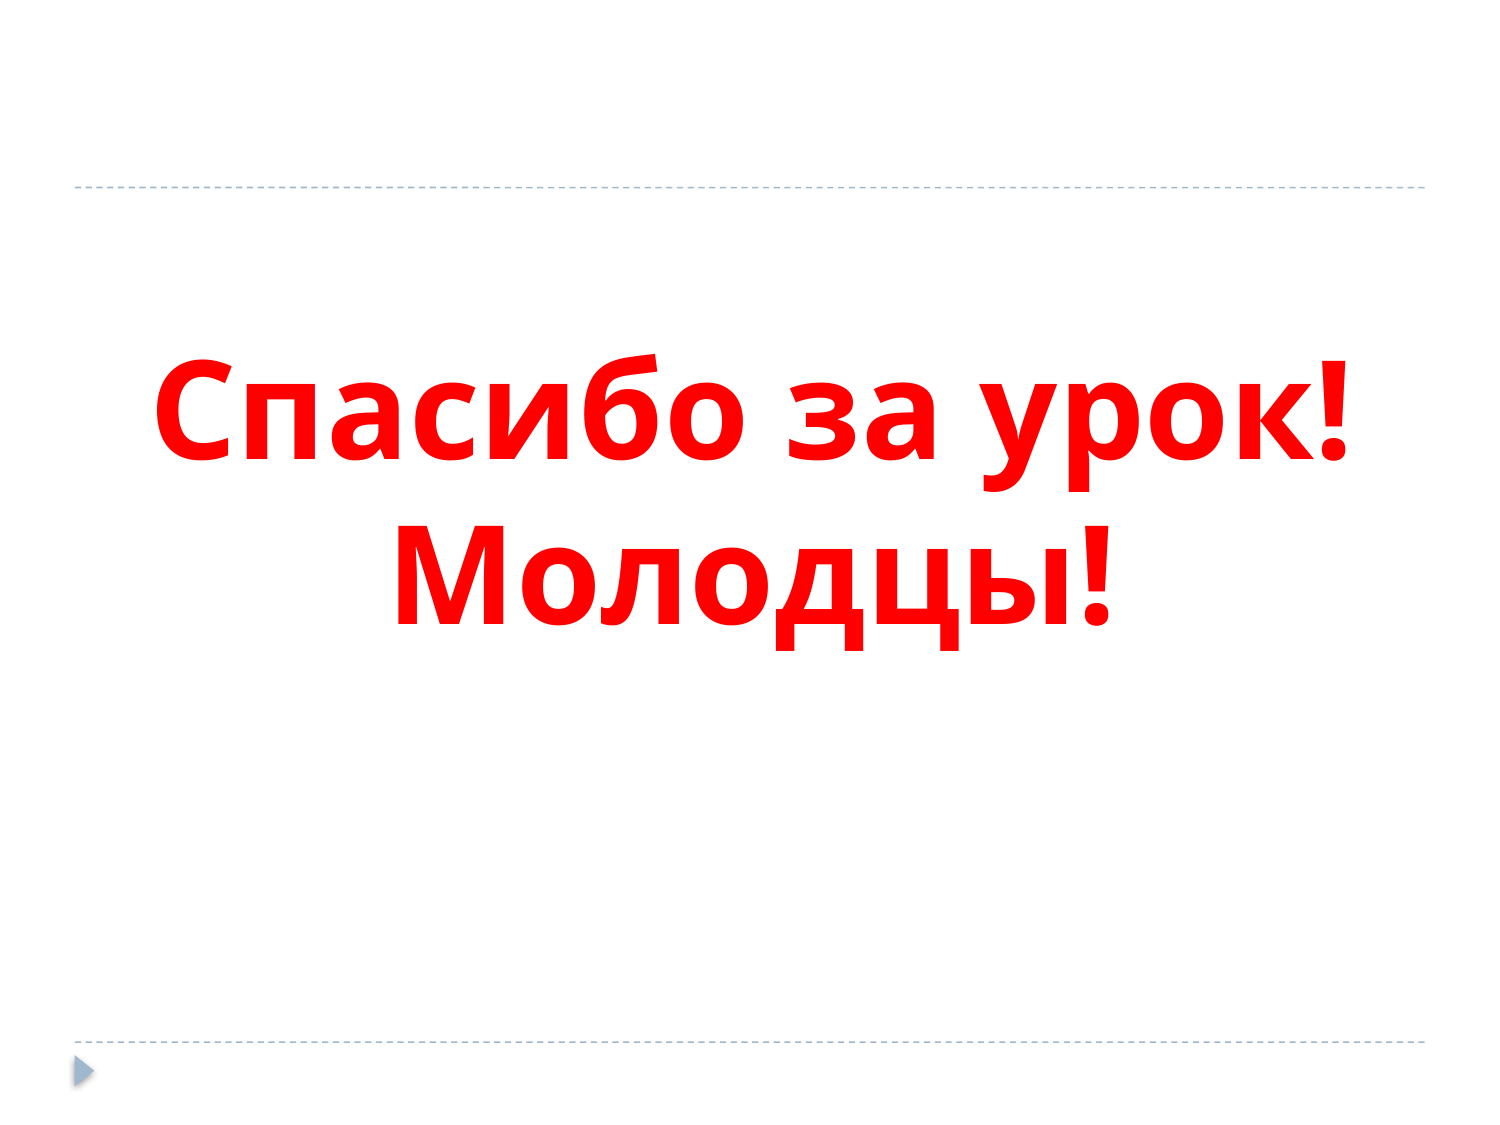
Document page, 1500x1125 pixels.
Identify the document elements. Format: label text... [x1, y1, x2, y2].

text_box Спасибо за урок! Молодцы! [134, 314, 1370, 660]
